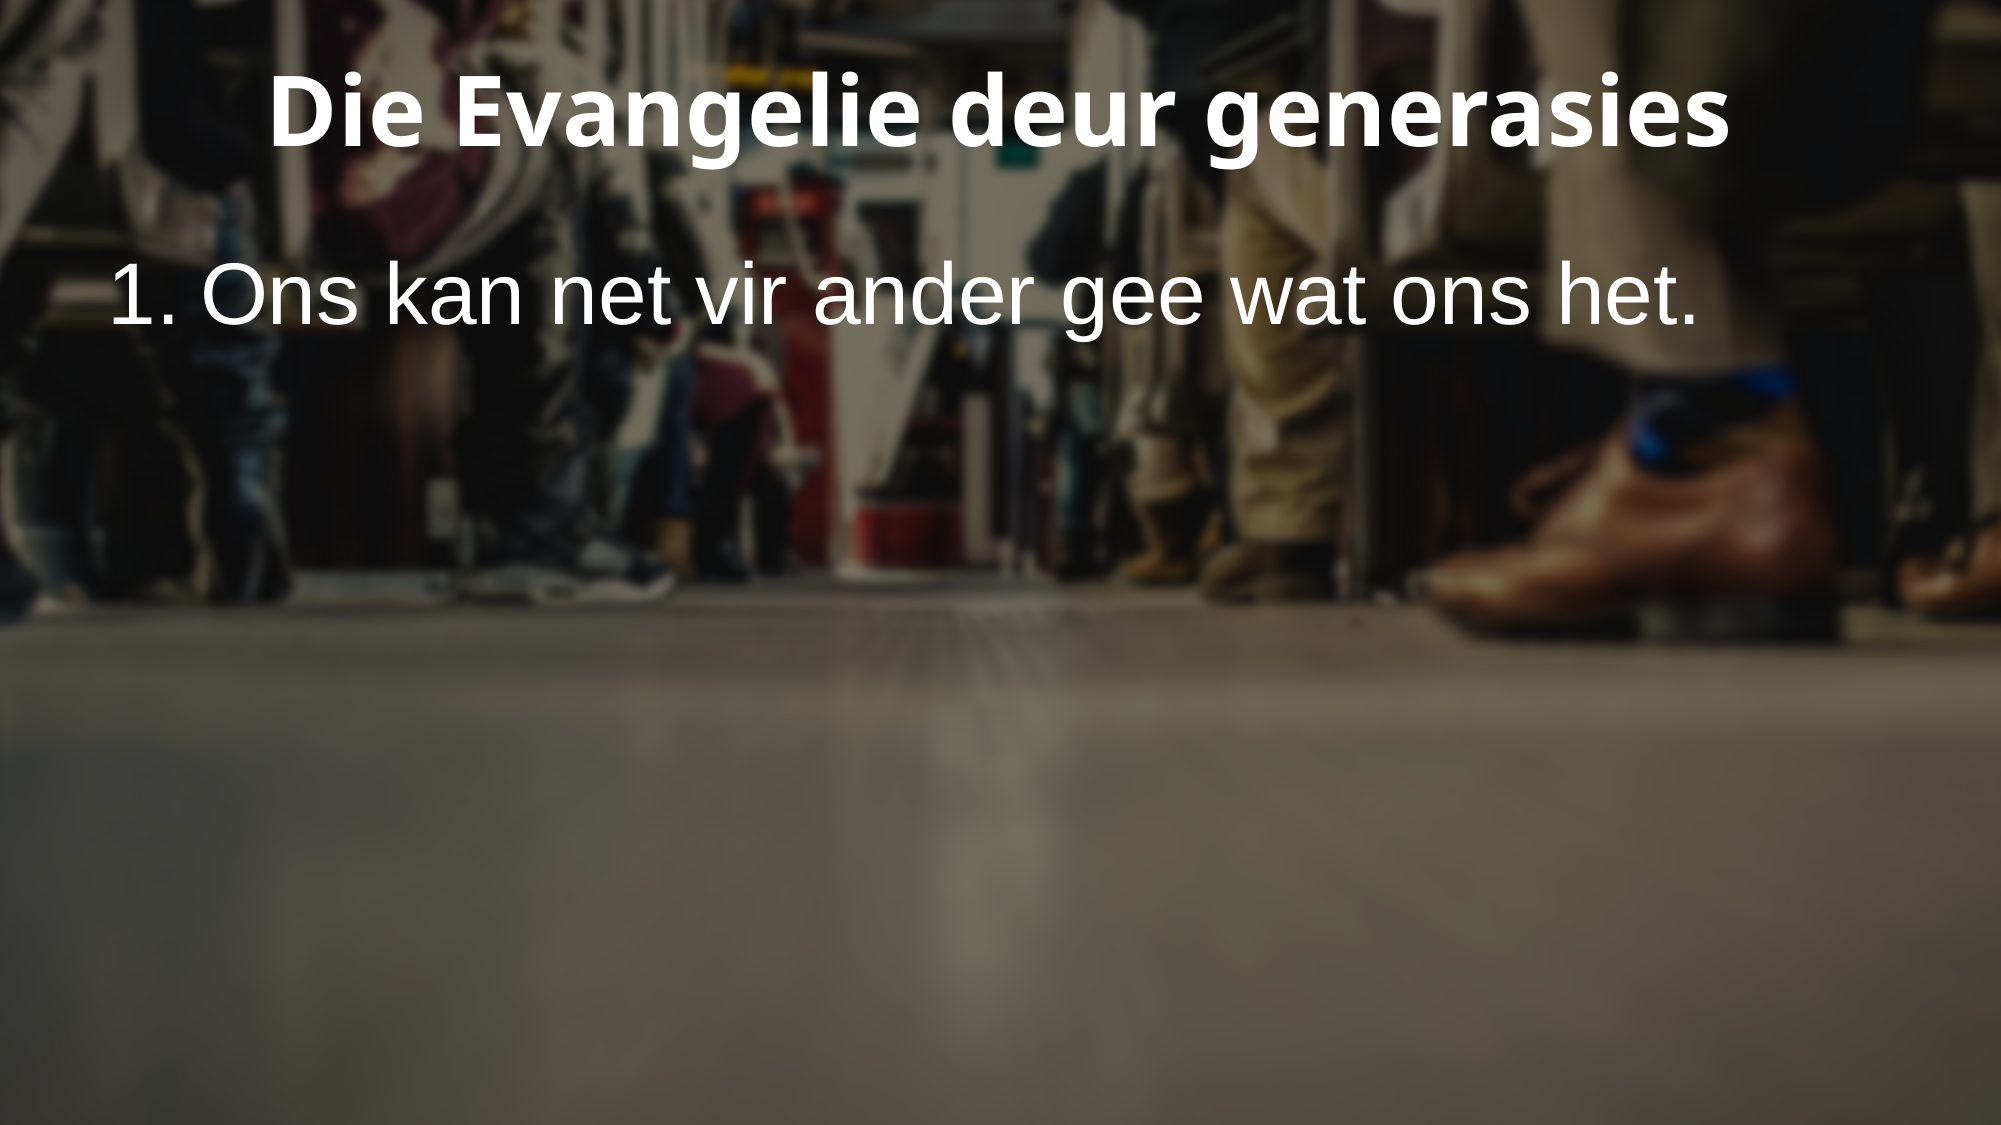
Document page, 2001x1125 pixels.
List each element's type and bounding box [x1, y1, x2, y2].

text_box [0, 0, 2000, 1125]
